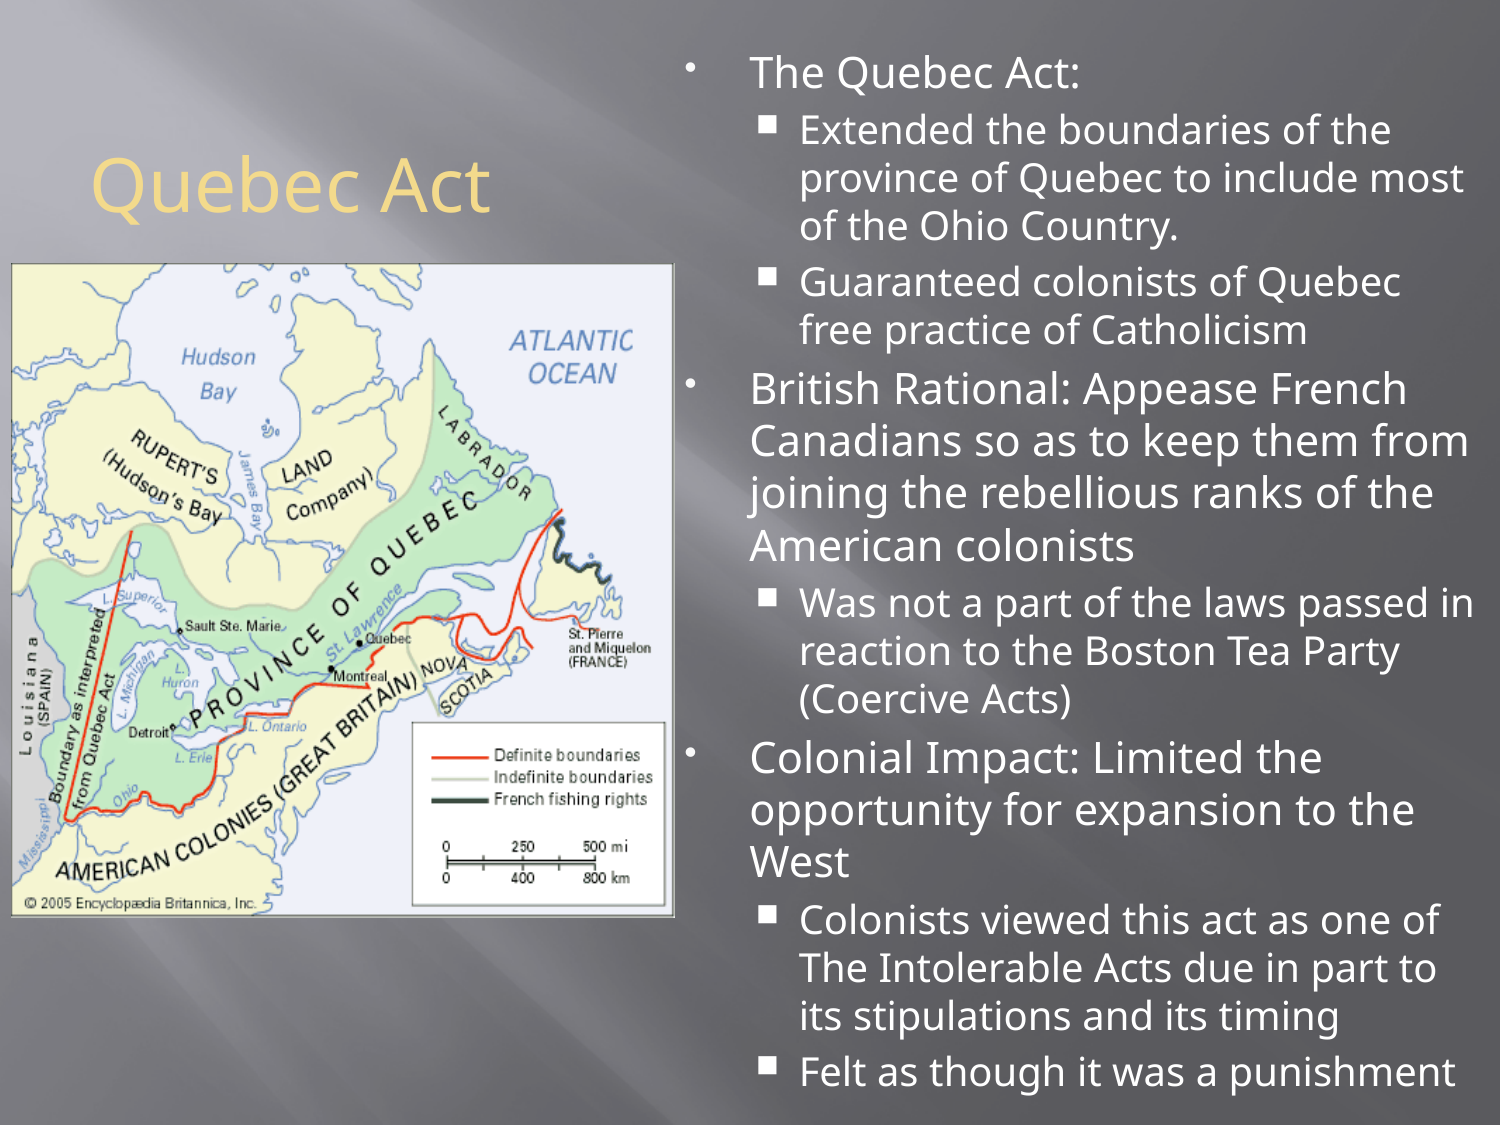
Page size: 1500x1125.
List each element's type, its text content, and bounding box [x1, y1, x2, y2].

title Quebec Act [75, 44, 569, 236]
picture [11, 263, 676, 918]
list The Quebec Act: Extended the boundaries of the province of Quebec to include most of the Ohio Country. Guaranteed colonists of Quebec free practice of Catholicism British Rational: Appease French Canadians so as to keep them from joining the rebellious ranks of the American colonists Was not a part of the laws passed in reaction to the Boston Tea Party (Coercive Acts) Colonial Impact: Limited the opportunity for expansion to the West Colonists viewed this act as one of The Intolerable Acts due in part to its stipulations and its timing Felt as though it was a punishment [650, 37, 1500, 1125]
